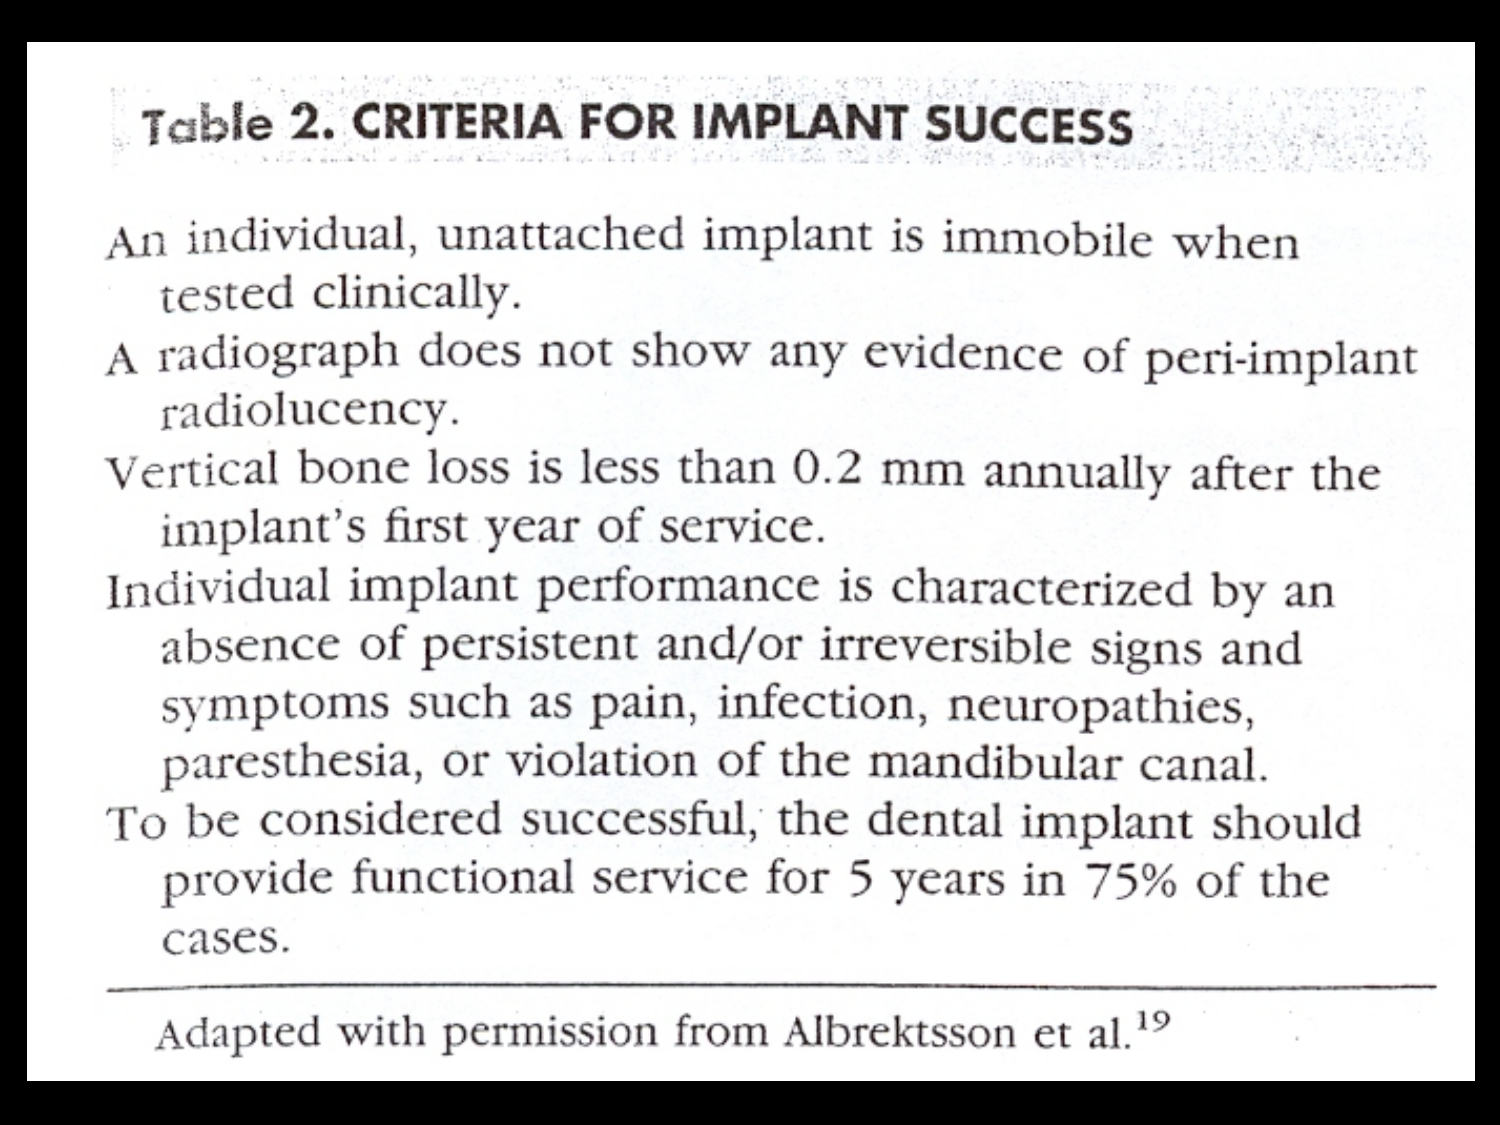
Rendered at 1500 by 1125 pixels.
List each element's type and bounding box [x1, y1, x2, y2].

list [27, 42, 1476, 1081]
